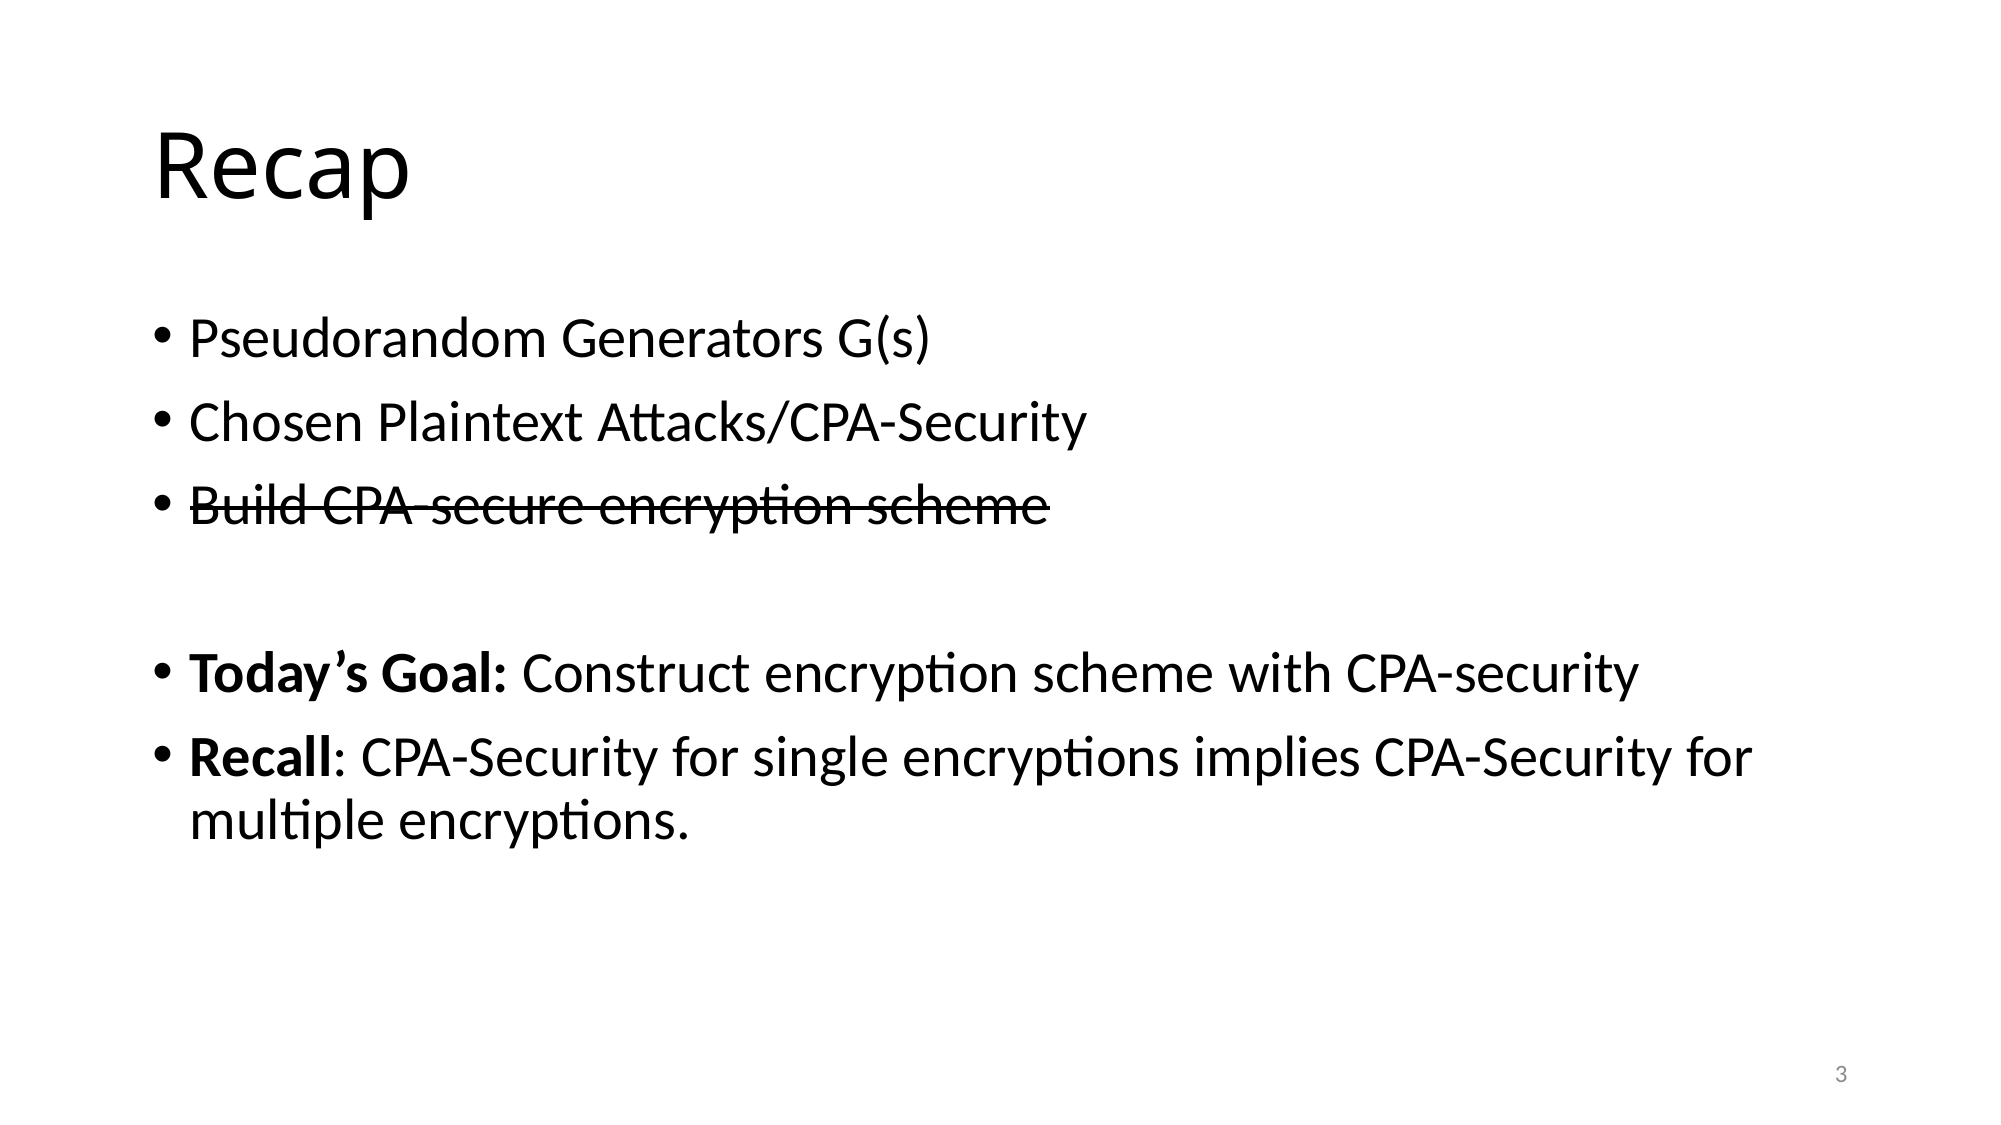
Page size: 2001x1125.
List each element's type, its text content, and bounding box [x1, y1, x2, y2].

slide_number 3 [1412, 1042, 1863, 1103]
list Pseudorandom Generators G(s) Chosen Plaintext Attacks/CPA-Security Build CPA-secure encryption scheme Today’s Goal: Construct encryption scheme with CPA-security Recall: CPA-Security for single encryptions implies CPA-Security for multiple encryptions. [137, 299, 1863, 1014]
title Recap [137, 59, 1863, 278]
